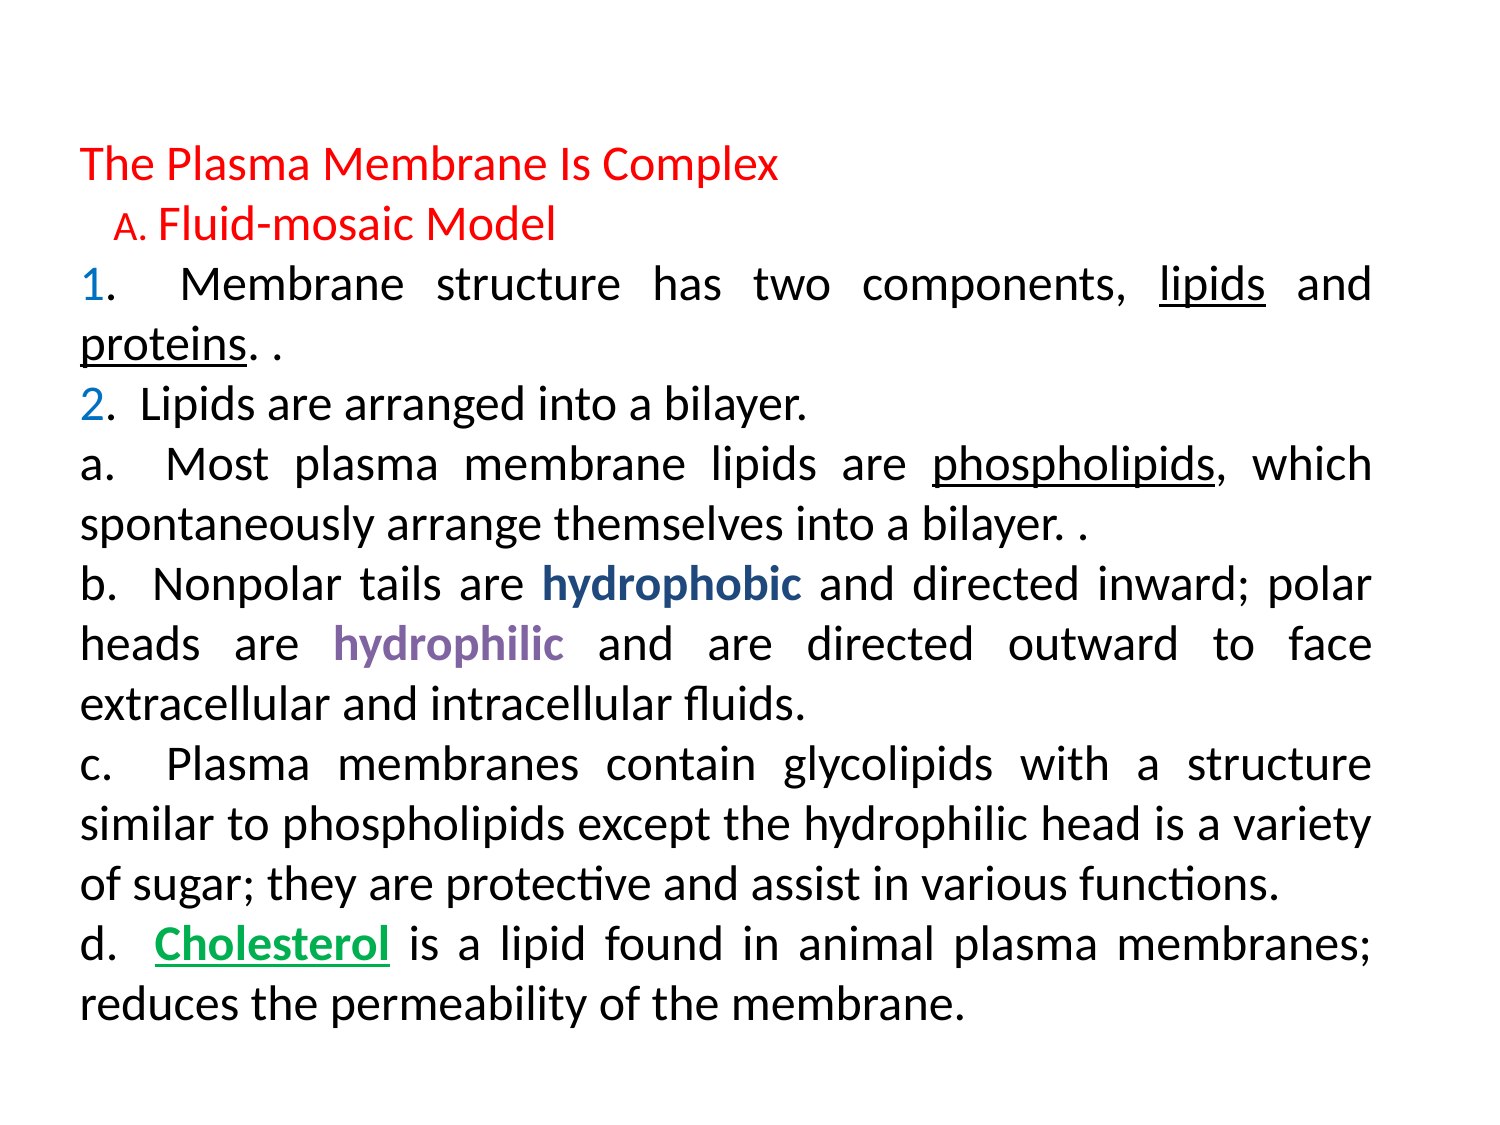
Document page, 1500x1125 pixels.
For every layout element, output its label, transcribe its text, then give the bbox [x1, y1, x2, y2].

text_box The Plasma Membrane Is Complex A. Fluid-mosaic Model 1. Membrane structure has two components, lipids and proteins. . 2. Lipids are arranged into a bilayer. a. Most plasma membrane lipids are phospholipids, which spontaneously arrange themselves into a bilayer. . b. Nonpolar tails are hydrophobic and directed inward; polar heads are hydrophilic and are directed outward to face extracellular and intracellular fluids. c. Plasma membranes contain glycolipids with a structure similar to phospholipids except the hydrophilic head is a variety of sugar; they are protective and assist in various functions. d. Cholesterol is a lipid found in animal plasma membranes; reduces the permeability of the membrane. [64, 123, 1388, 1038]
